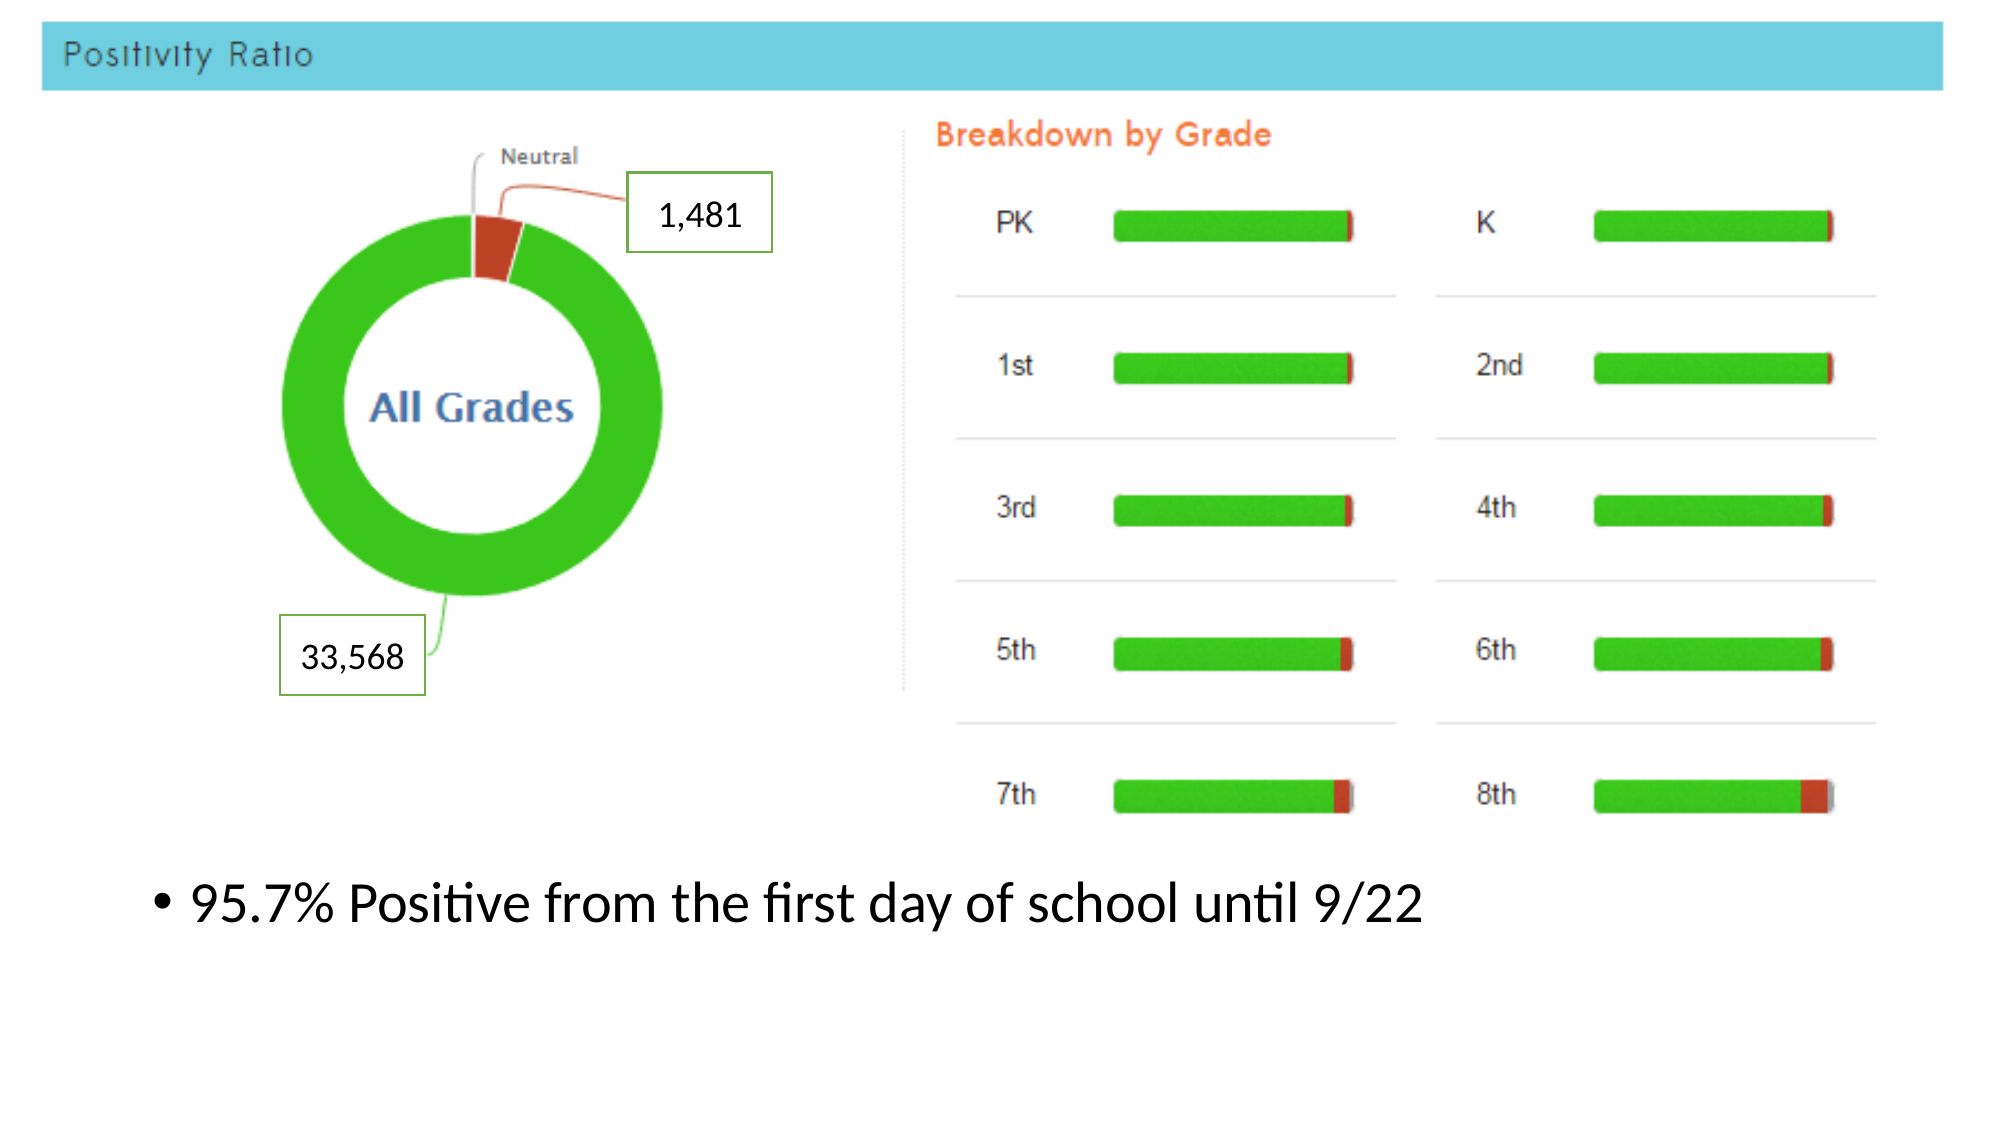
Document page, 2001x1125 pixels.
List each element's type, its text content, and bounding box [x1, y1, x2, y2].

list 95.7% Positive from the first day of school until 9/22 [137, 865, 1863, 1075]
picture [36, 20, 1946, 865]
